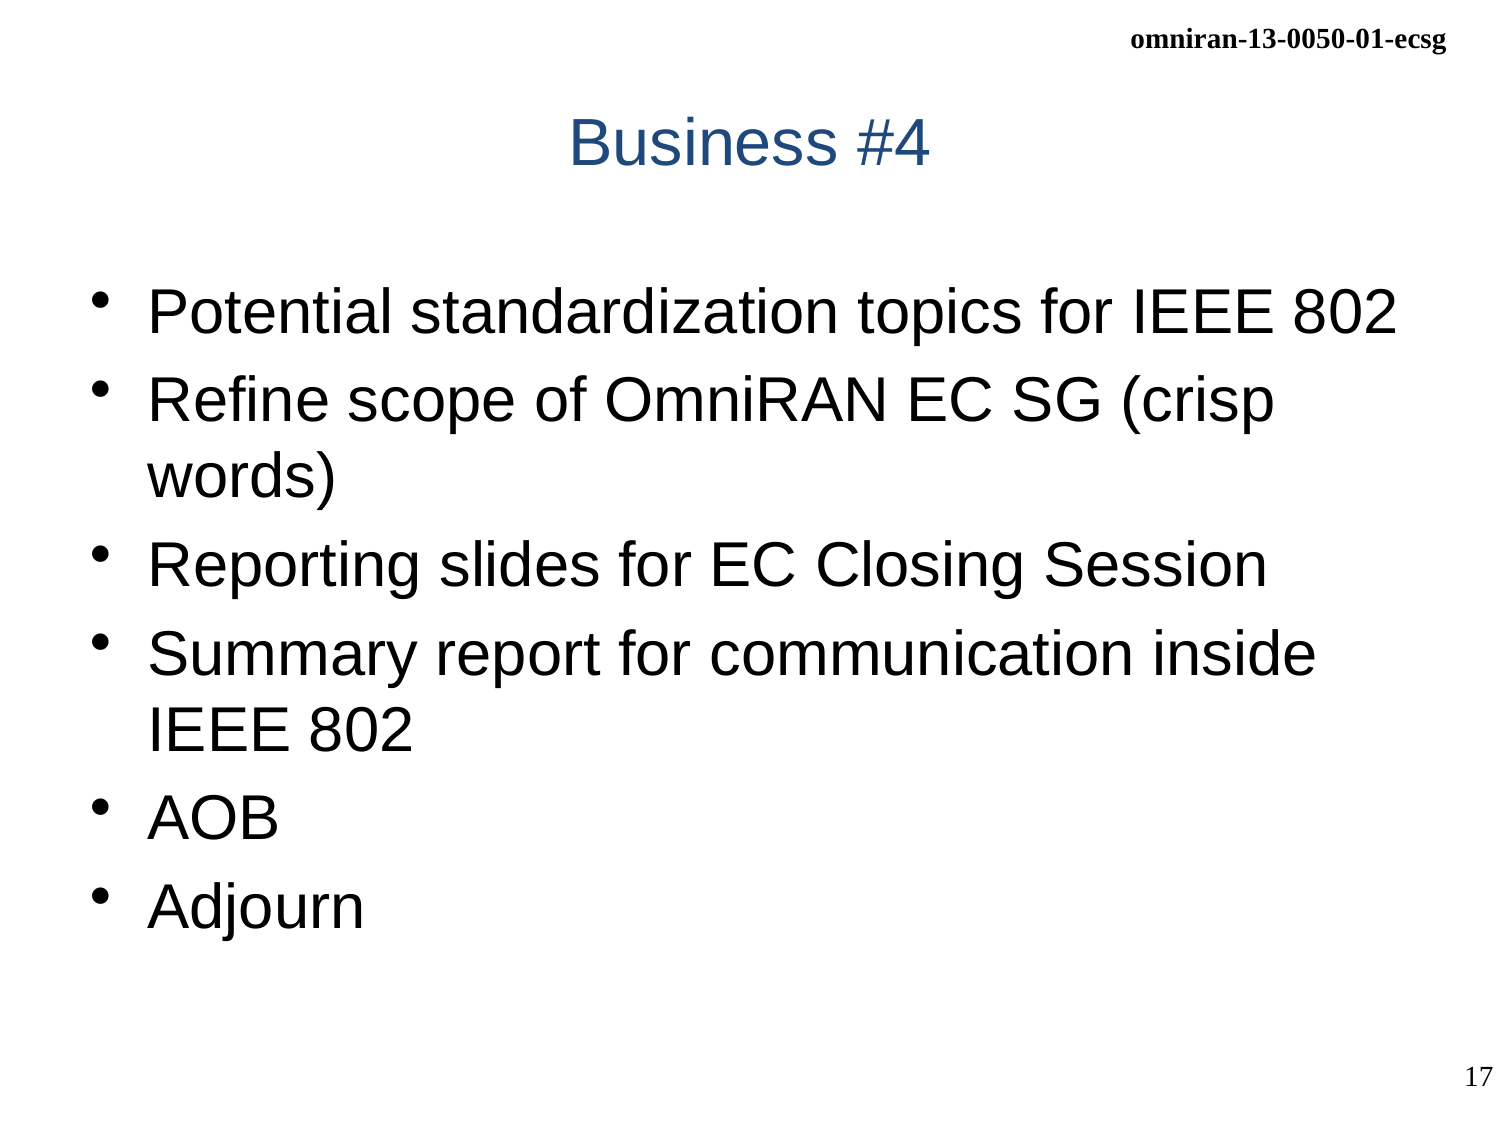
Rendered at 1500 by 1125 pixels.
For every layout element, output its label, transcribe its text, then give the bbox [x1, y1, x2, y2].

list Potential standardization topics for IEEE 802 Refine scope of OmniRAN EC SG (crisp words) Reporting slides for EC Closing Session Summary report for communication inside IEEE 802 AOB Adjourn [75, 262, 1425, 1005]
title Business #4 [75, 45, 1425, 233]
